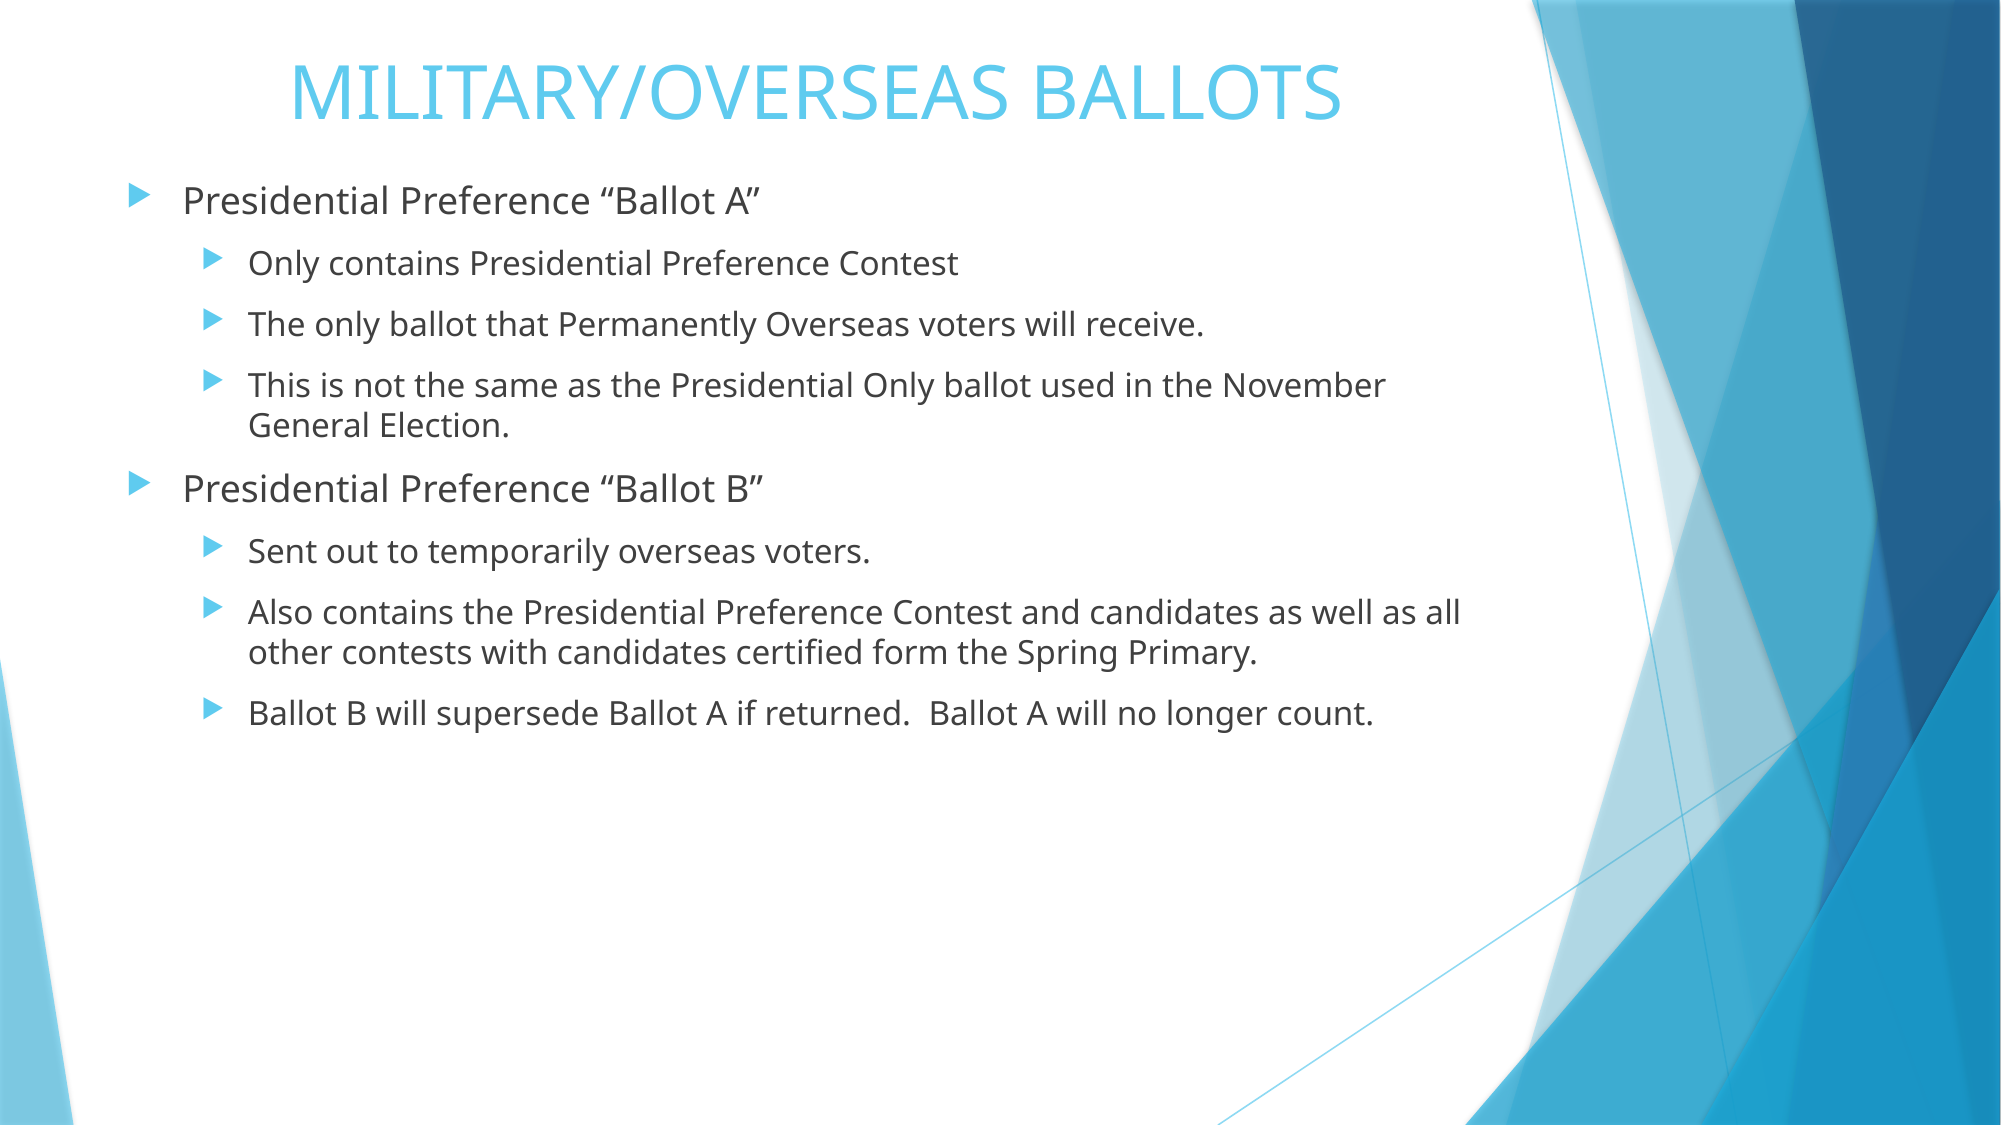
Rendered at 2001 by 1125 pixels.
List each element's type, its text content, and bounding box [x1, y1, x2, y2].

title MILITARY/OVERSEAS BALLOTS [111, 37, 1522, 147]
list Presidential Preference “Ballot A” Only contains Presidential Preference Contest The only ballot that Permanently Overseas voters will receive. This is not the same as the Presidential Only ballot used in the November General Election. Presidential Preference “Ballot B” Sent out to temporarily overseas voters. Also contains the Presidential Preference Contest and candidates as well as all other contests with candidates certified form the Spring Primary. Ballot B will supersede Ballot A if returned. Ballot A will no longer count. [111, 169, 1522, 814]
